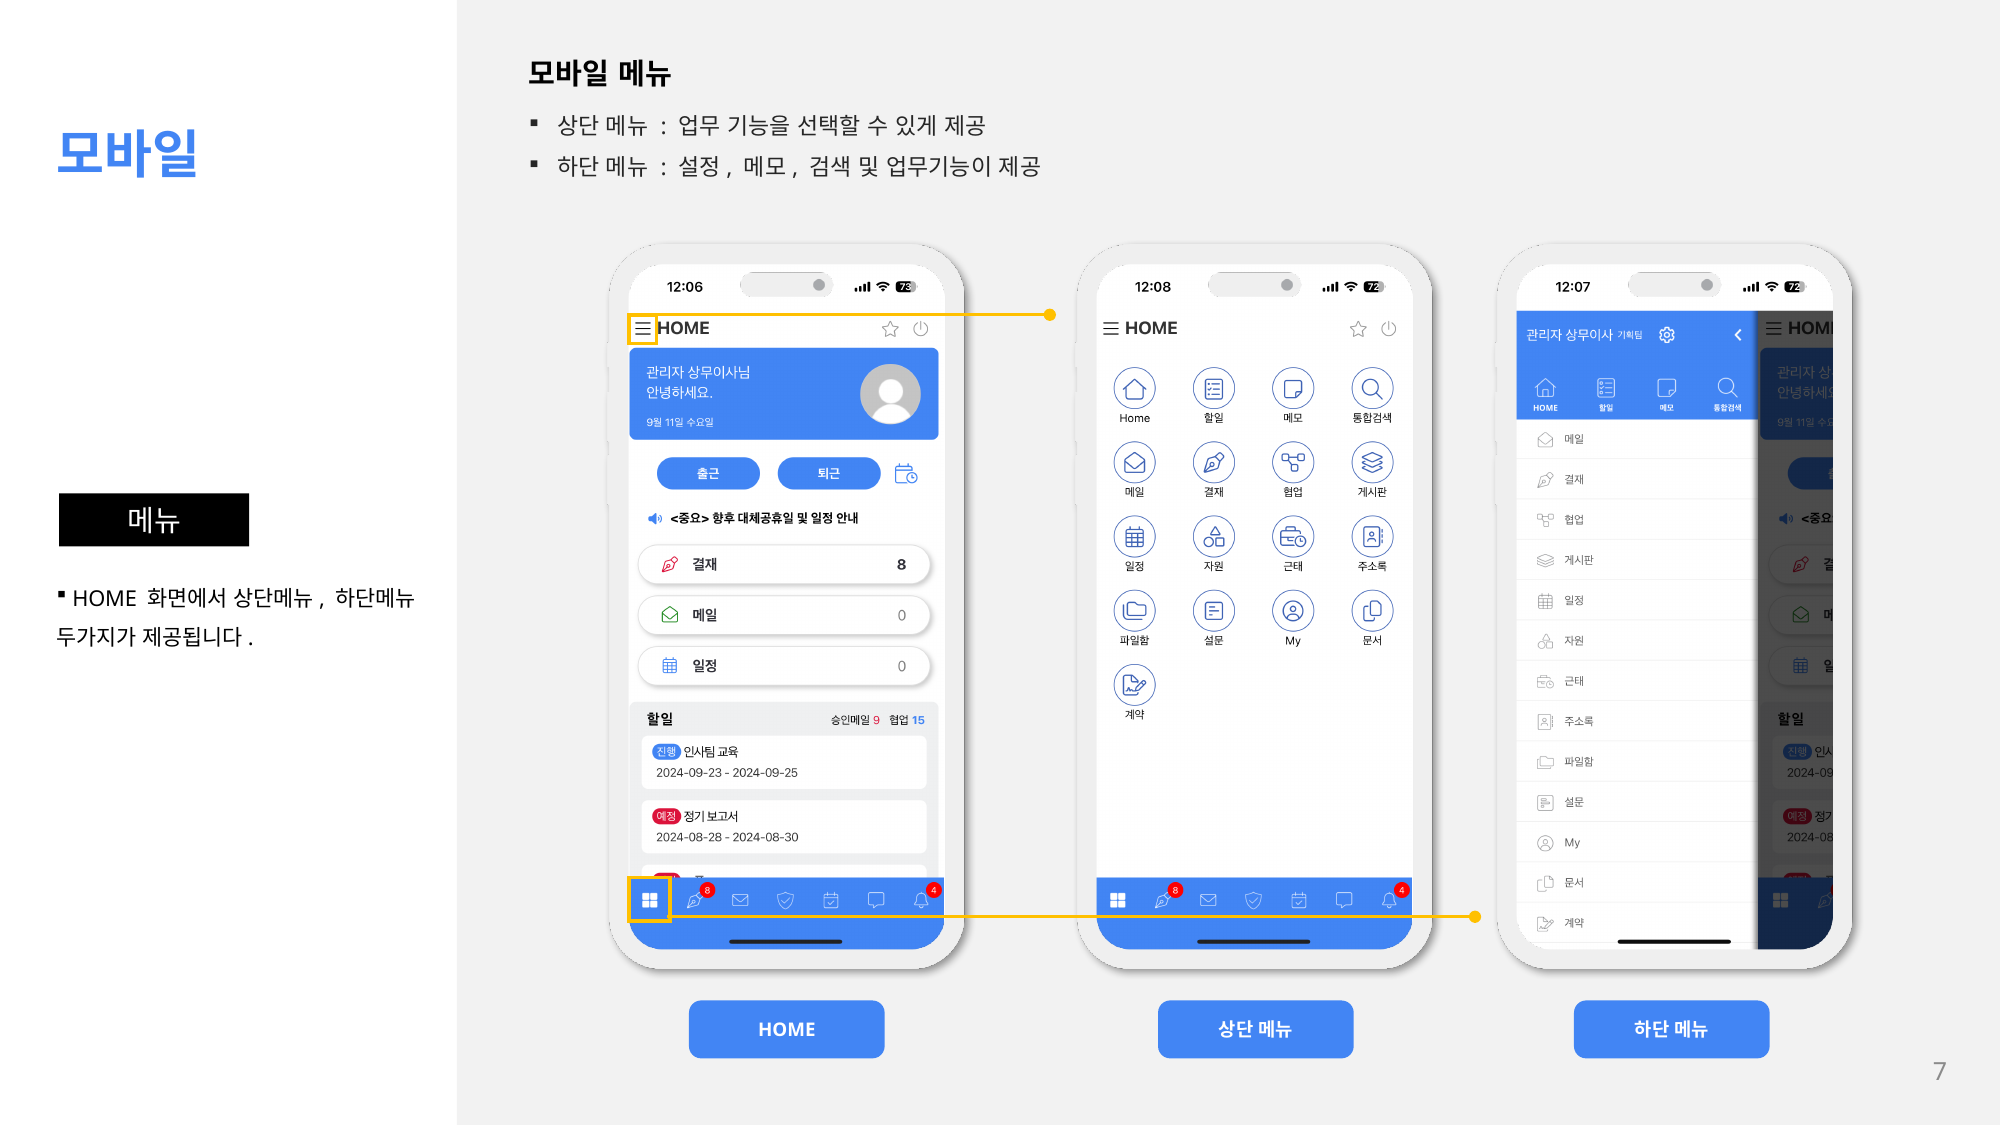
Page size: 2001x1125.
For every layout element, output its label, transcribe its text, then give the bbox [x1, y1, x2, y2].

text_box 상단 메뉴 [1156, 999, 1355, 1060]
picture [1494, 244, 1853, 969]
text_box 모바일 메뉴 [514, 30, 959, 90]
text_box HOME 화면에서 상단메뉴, 하단메뉴 두가지가 제공됩니다. [41, 563, 457, 657]
text_box 메뉴 [58, 492, 250, 548]
text_box 하단 메뉴 [1572, 999, 1771, 1060]
picture [606, 244, 965, 969]
text_box 상단 메뉴 : 업무 기능을 선택할 수 있게 제공 하단 메뉴 : 설정, 메모, 검색 및 업무기능이 제공 [514, 90, 1905, 188]
picture [1074, 244, 1433, 916]
text_box 모바일 [41, 114, 410, 192]
text_box HOME [687, 999, 886, 1060]
picture [1074, 917, 1433, 969]
